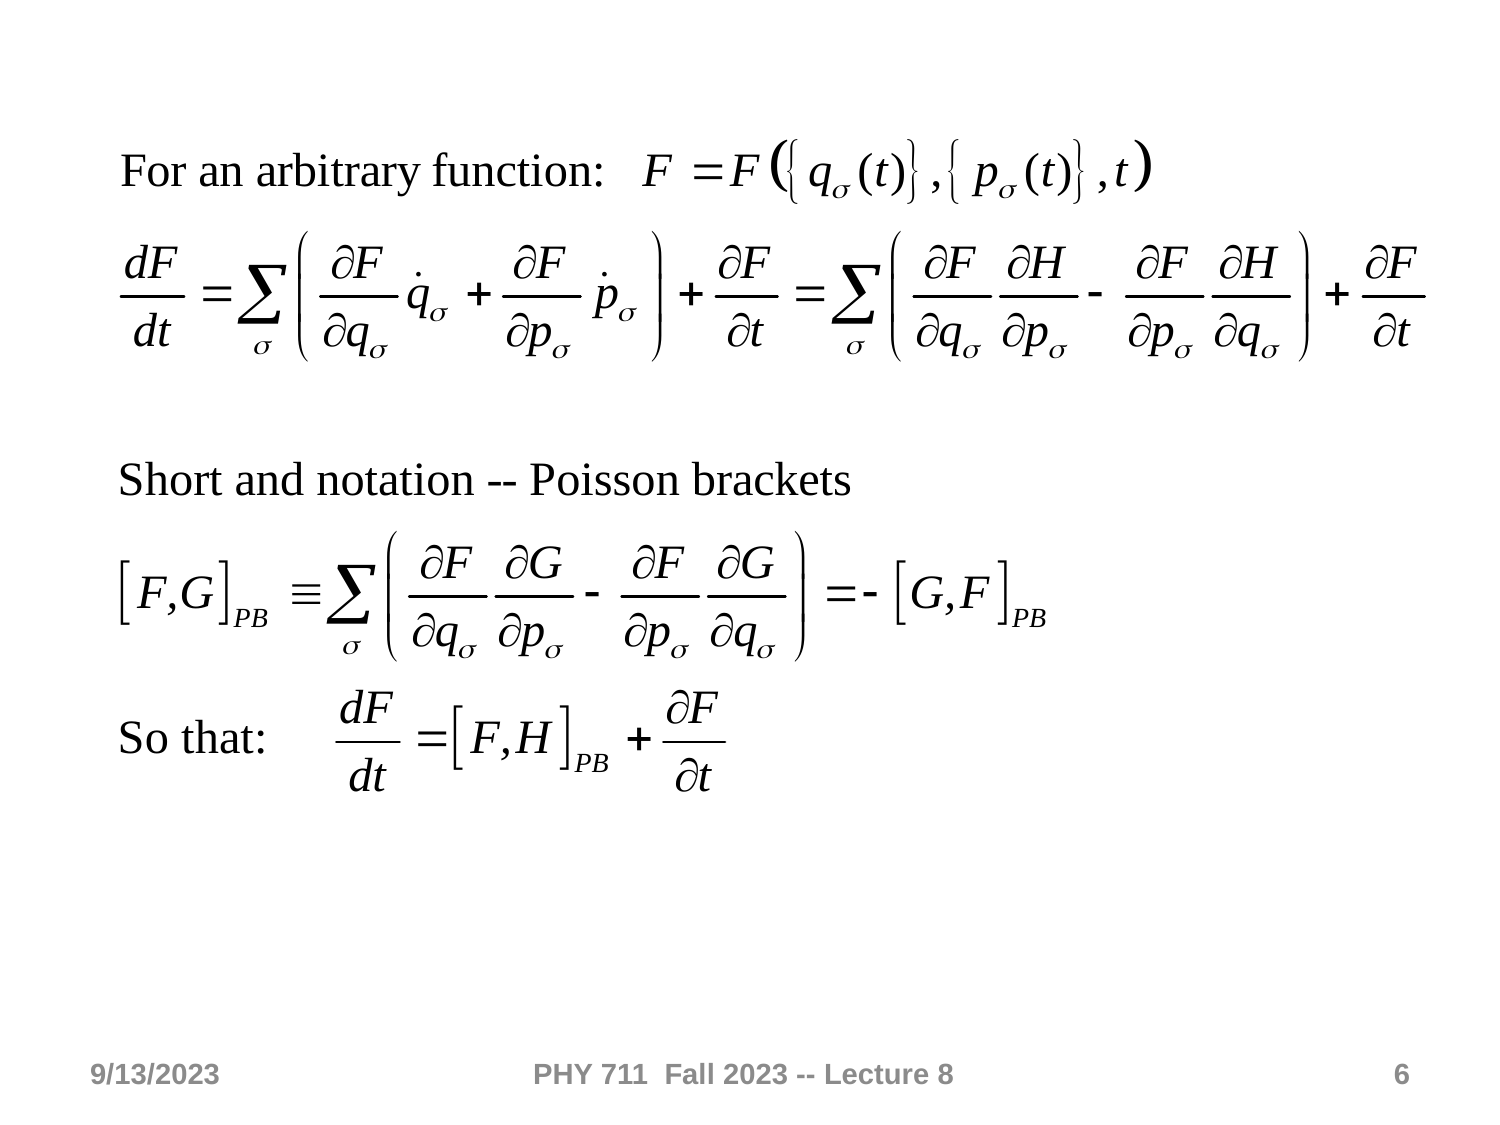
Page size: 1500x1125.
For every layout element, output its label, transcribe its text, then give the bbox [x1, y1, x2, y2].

footer PHY 711 Fall 2023 -- Lecture 8 [450, 1042, 1038, 1103]
slide_number 6 [1074, 1042, 1425, 1103]
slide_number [75, 1042, 425, 1103]
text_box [112, 131, 1436, 804]
